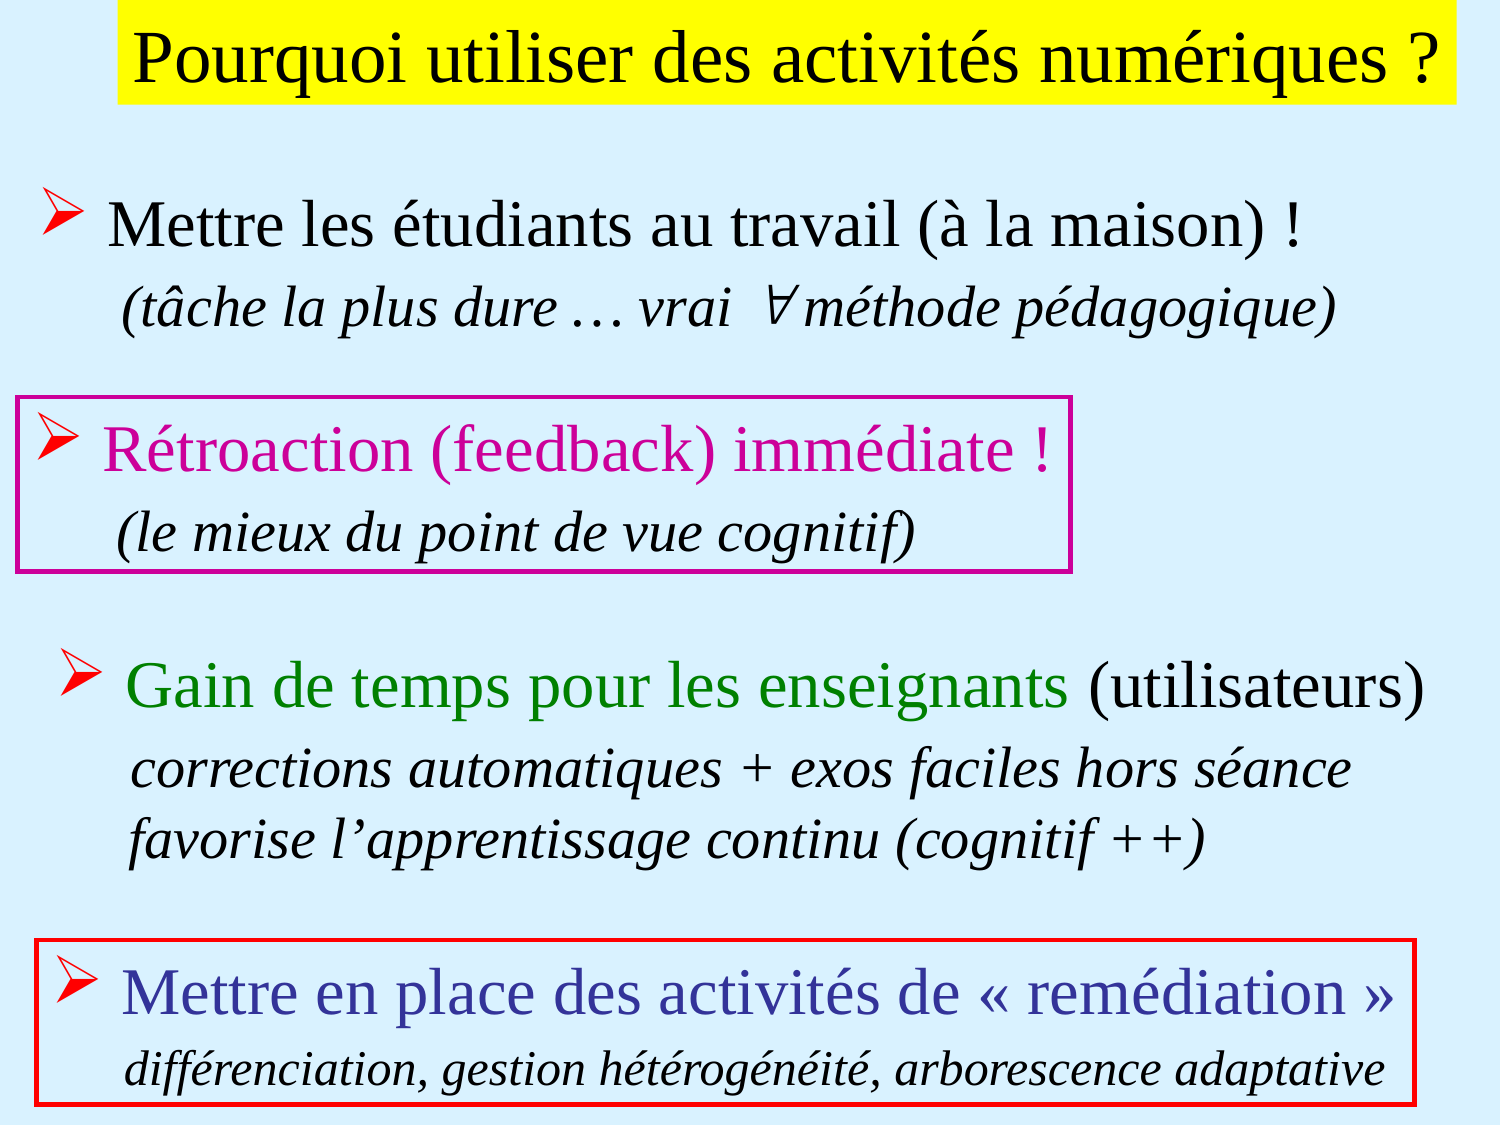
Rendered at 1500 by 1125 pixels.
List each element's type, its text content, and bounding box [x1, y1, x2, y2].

text_box Mettre en place des activités de « remédiation » différenciation, gestion hétérogénéité, arborescence adaptative [36, 940, 1415, 1105]
text_box Rétroaction (feedback) immédiate ! (le mieux du point de vue cognitif) [17, 397, 1071, 572]
text_box Mettre les étudiants au travail (à la maison) ! (tâche la plus dure … vrai  méthode pédagogique) [22, 172, 1352, 348]
text_box Gain de temps pour les enseignants (utilisateurs) corrections automatiques + exos faciles hors séance favorise l’apprentissage continu (cognitif ++) [40, 633, 1442, 878]
text_box Pourquoi utiliser des activités numériques ? [117, 0, 1457, 105]
